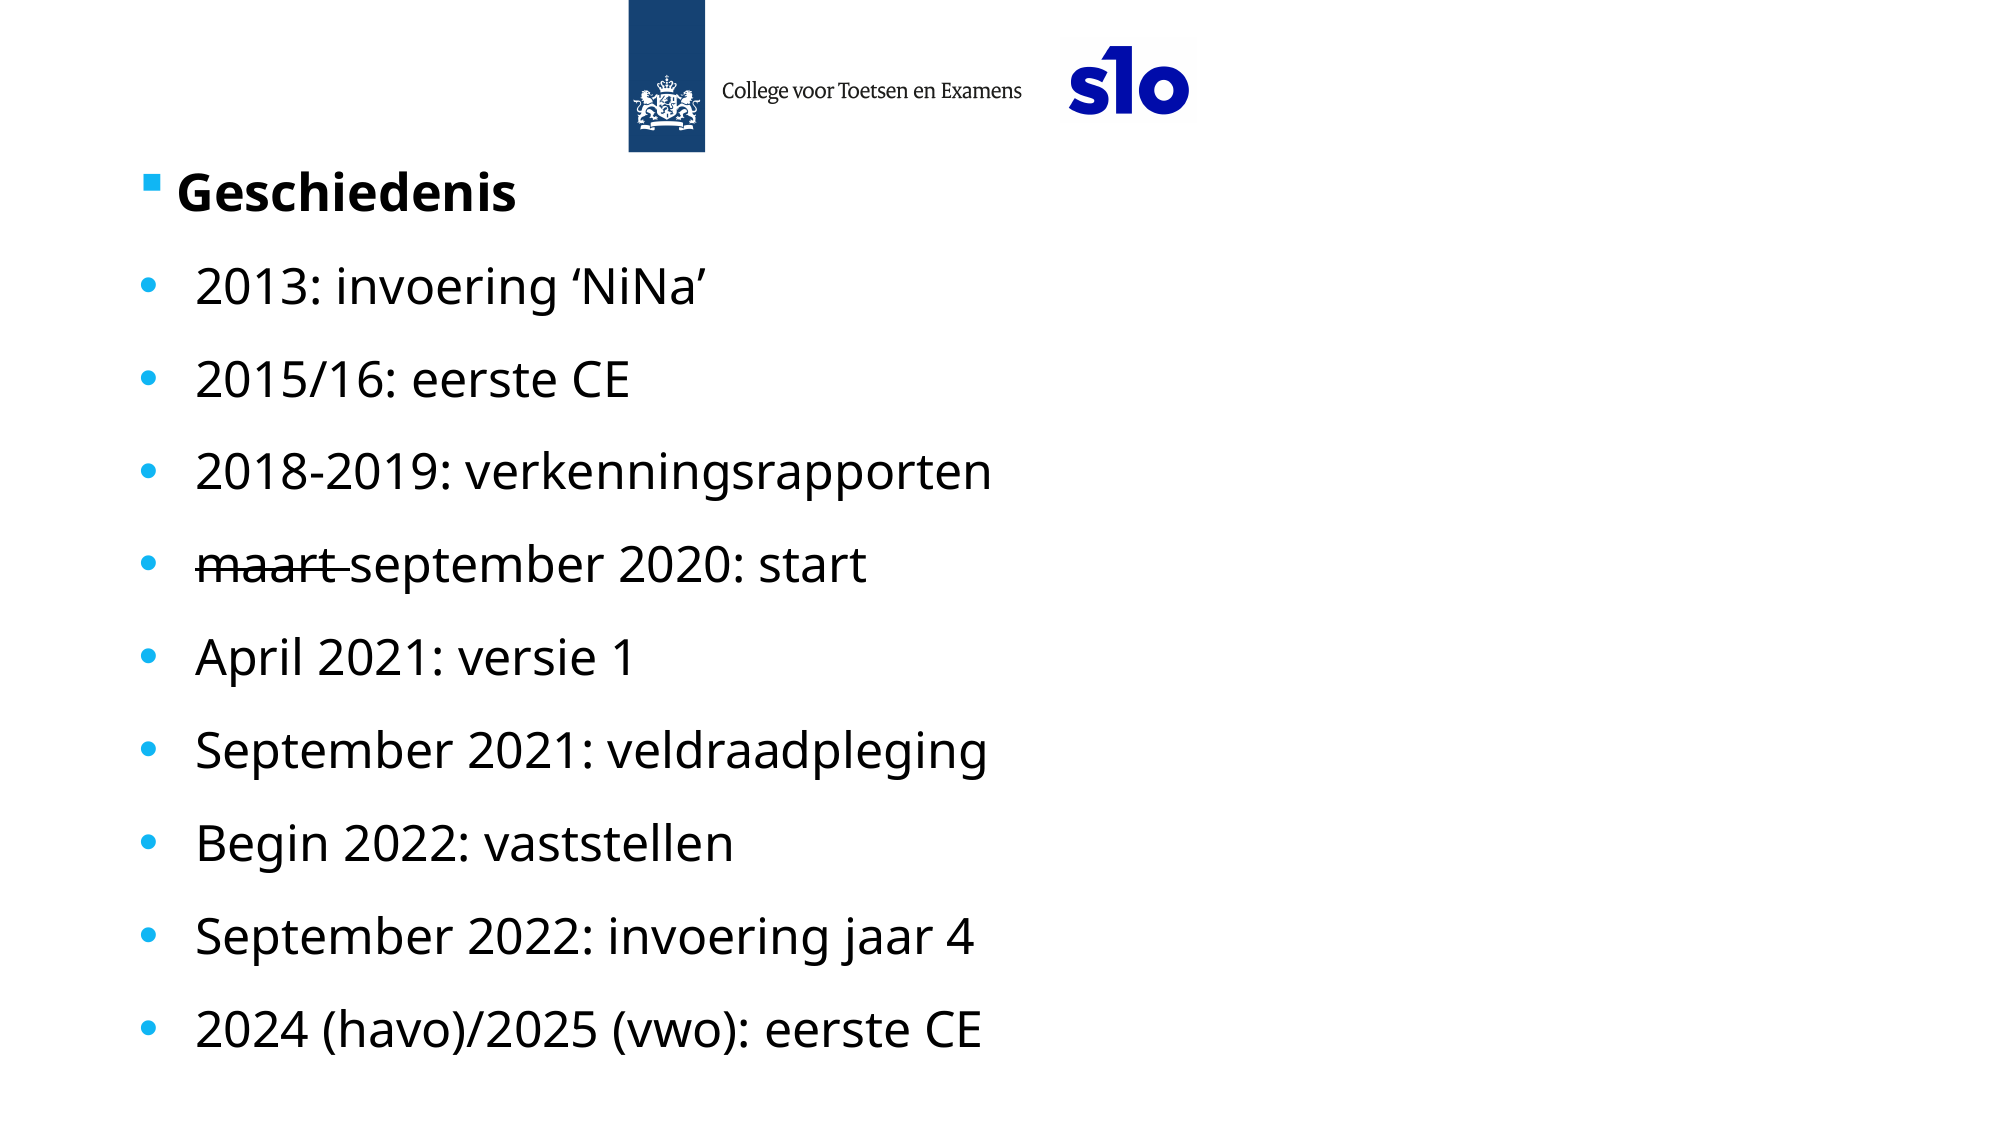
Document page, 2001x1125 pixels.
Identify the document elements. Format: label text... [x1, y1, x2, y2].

list Geschiedenis 2013: invoering ‘NiNa’ 2015/16: eerste CE 2018-2019: verkenningsrapporten maart september 2020: start April 2021: versie 1 September 2021: veldraadpleging Begin 2022: vaststellen September 2022: invoering jaar 4 2024 (havo)/2025 (vwo): eerste CE [123, 139, 1876, 1088]
picture [590, 0, 1198, 191]
